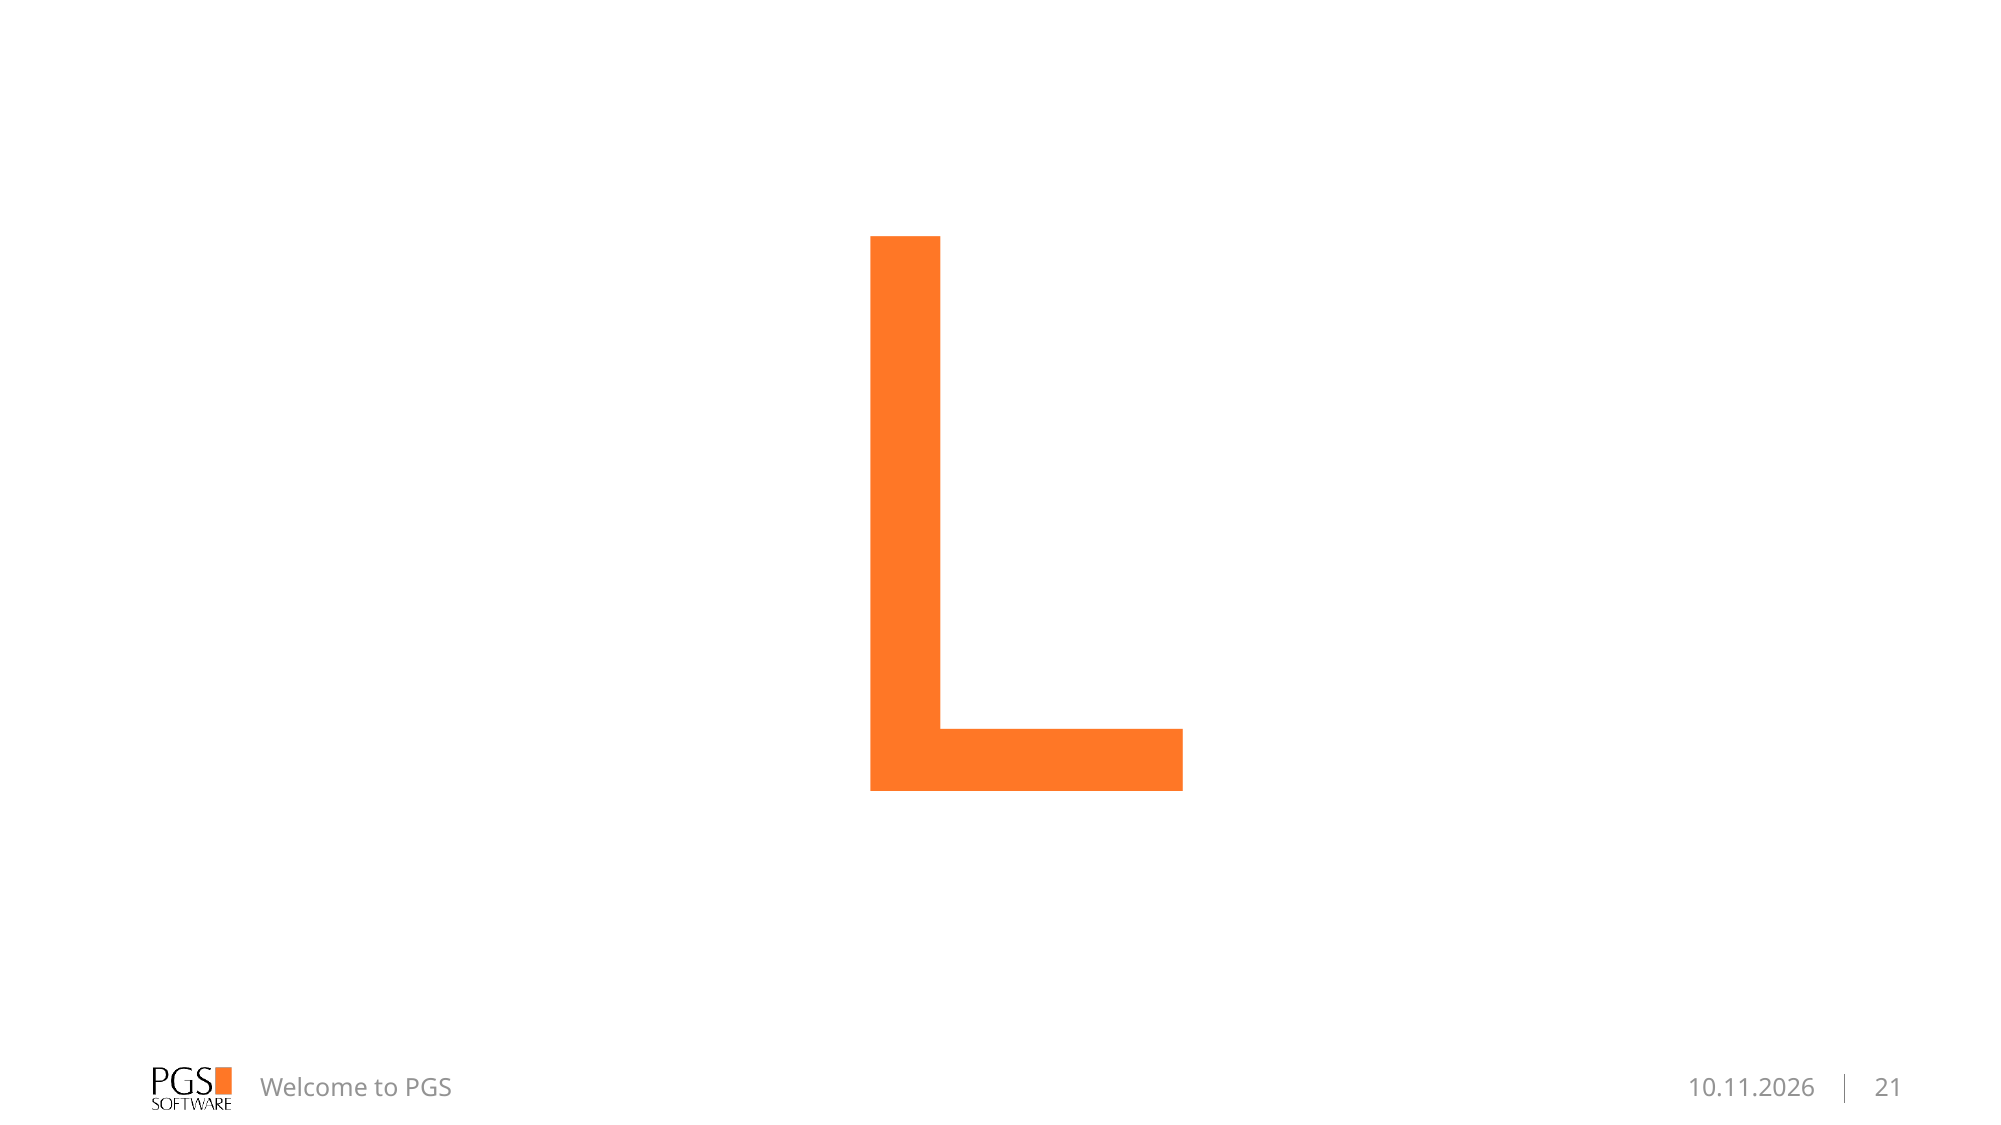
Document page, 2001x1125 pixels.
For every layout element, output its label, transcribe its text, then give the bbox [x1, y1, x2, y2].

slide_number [1537, 1052, 1845, 1125]
footer Welcome to PGS [230, 1052, 1384, 1125]
title L [153, 151, 1845, 818]
picture [137, 1052, 230, 1125]
slide_number 21 [1845, 1052, 2000, 1125]
